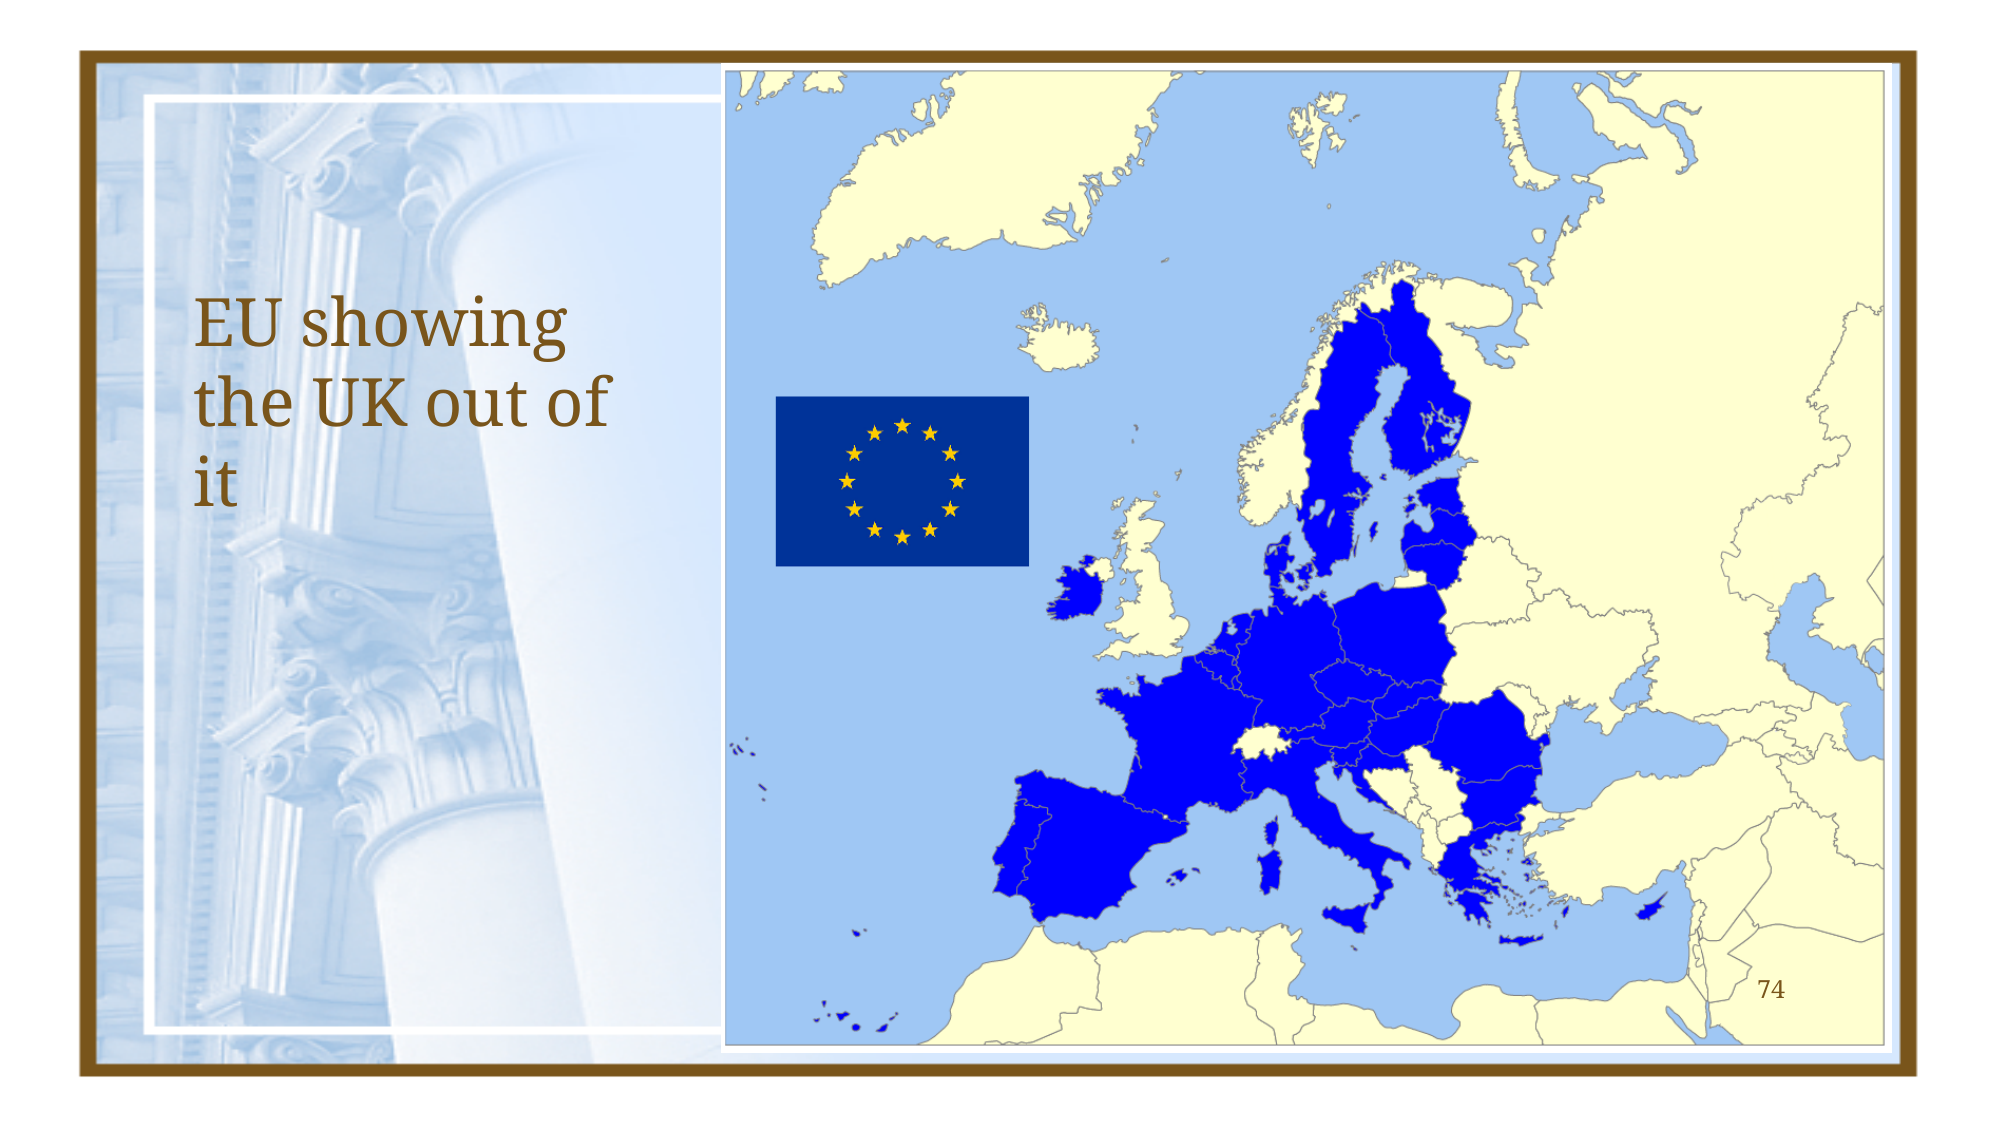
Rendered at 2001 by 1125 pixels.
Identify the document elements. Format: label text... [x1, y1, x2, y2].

title EU showing the UK out of it [178, 127, 673, 673]
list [721, 63, 1892, 1053]
picture [0, 0, 2001, 1125]
